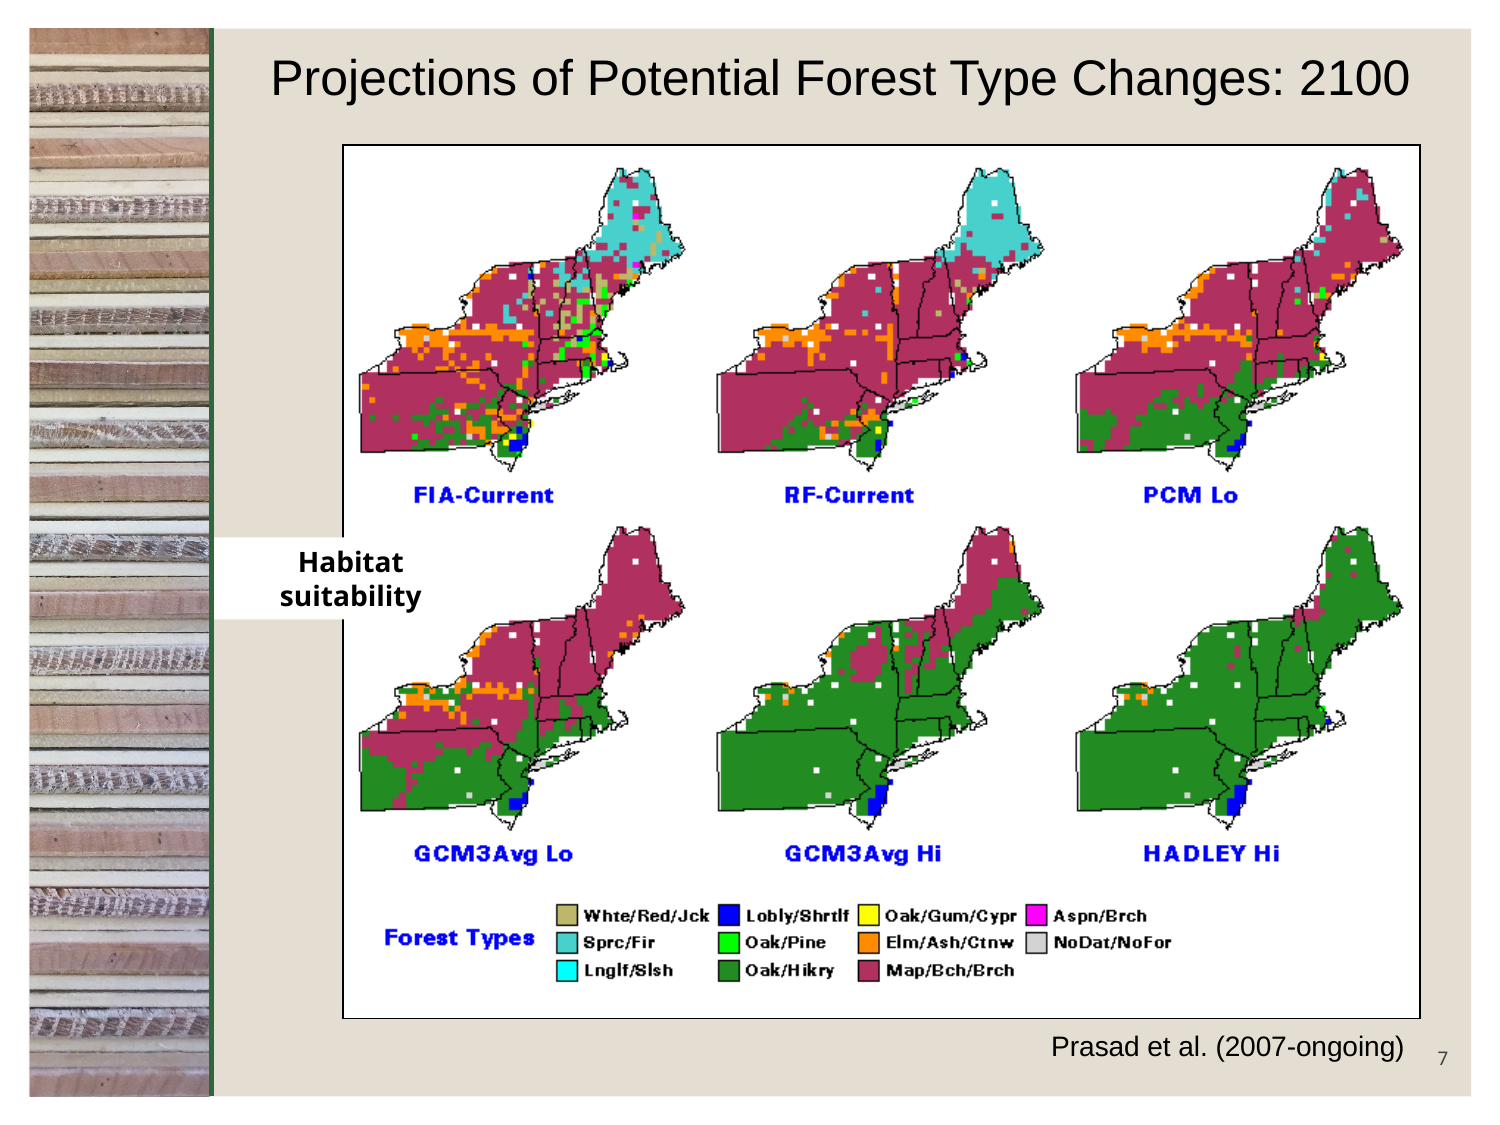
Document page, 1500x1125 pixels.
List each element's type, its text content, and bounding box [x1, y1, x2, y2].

slide_number 7 [1283, 1035, 1464, 1080]
picture [343, 145, 1420, 1018]
text_box Habitat suitability [217, 537, 337, 620]
title Projections of Potential Forest Type Changes: 2100 [245, 0, 1437, 158]
text_box Prasad et al. (2007-ongoing) [1023, 1021, 1433, 1070]
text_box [29, 28, 212, 1097]
